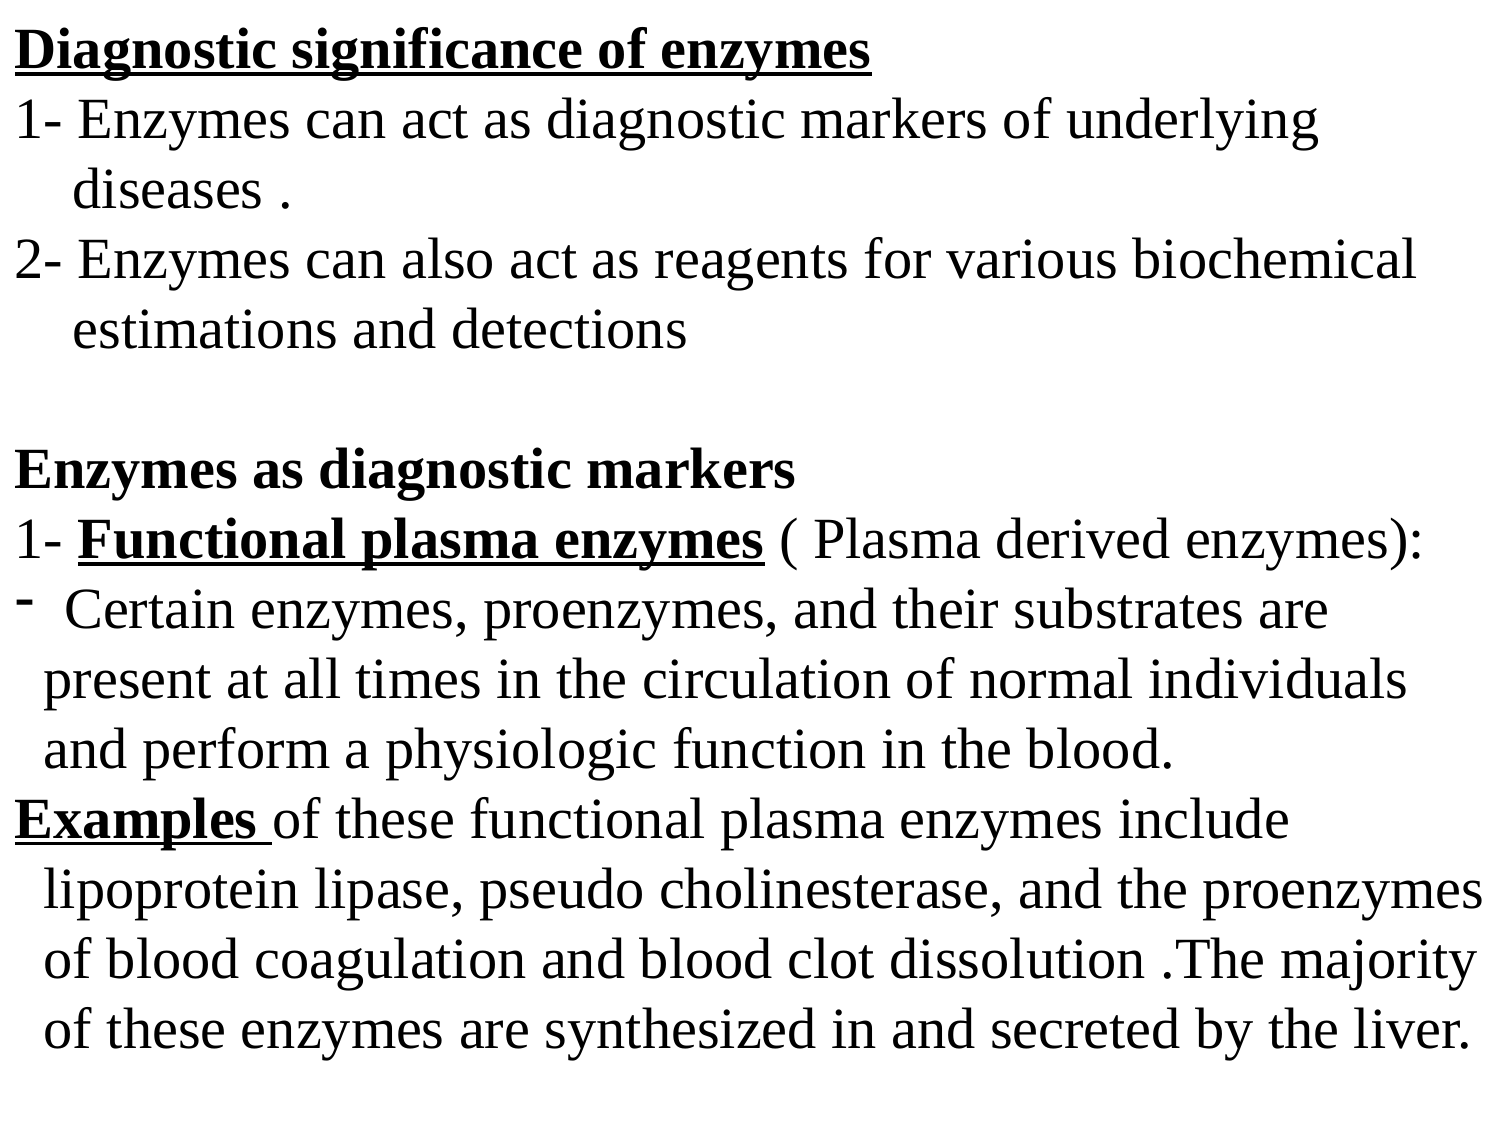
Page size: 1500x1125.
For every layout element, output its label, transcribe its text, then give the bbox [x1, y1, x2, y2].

text_box Diagnostic significance of enzymes 1- Enzymes can act as diagnostic markers of underlying diseases . 2- Enzymes can also act as reagents for various biochemical estimations and detections Enzymes as diagnostic markers 1- Functional plasma enzymes ( Plasma derived enzymes): Certain enzymes, proenzymes, and their substrates are present at all times in the circulation of normal individuals and perform a physiologic function in the blood. Examples of these functional plasma enzymes include lipoprotein lipase, pseudo cholinesterase, and the proenzymes of blood coagulation and blood clot dissolution .The majority of these enzymes are synthesized in and secreted by the liver. [0, 3, 1500, 1125]
